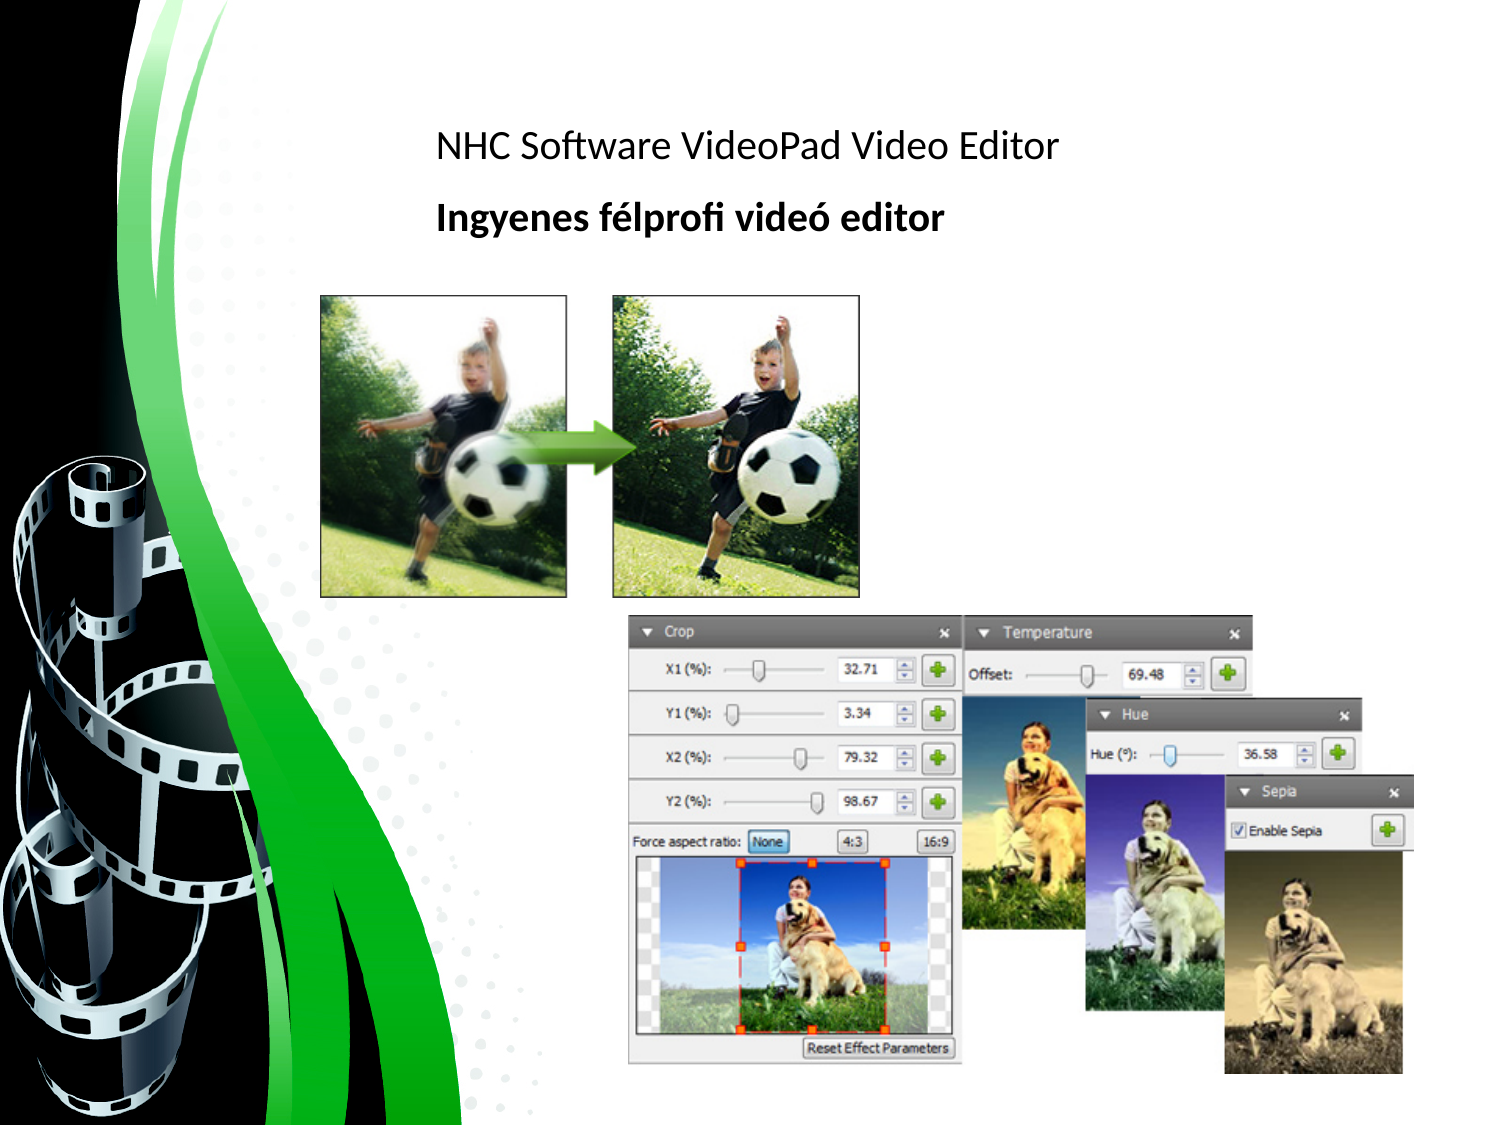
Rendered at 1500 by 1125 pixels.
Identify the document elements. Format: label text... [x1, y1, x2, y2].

text_box Ingyenes félprofi videó editor [420, 174, 1427, 278]
picture [0, 0, 1500, 1125]
text_box NHC Software VideoPad Video Editor [420, 102, 1427, 174]
